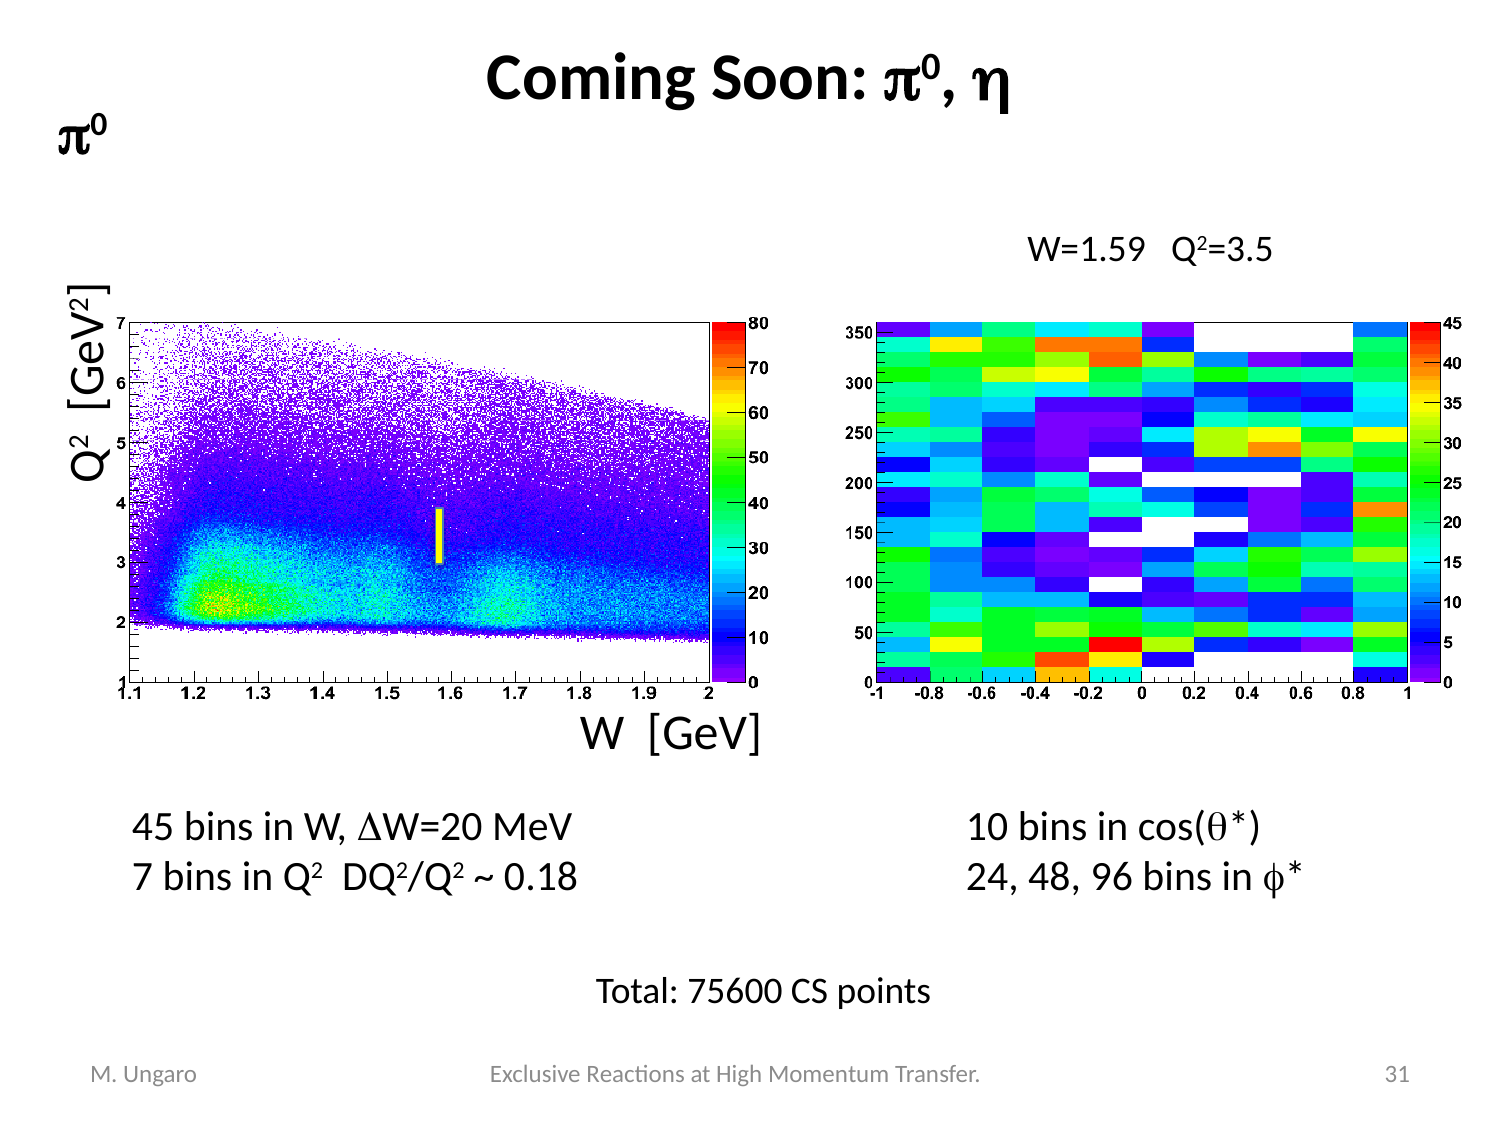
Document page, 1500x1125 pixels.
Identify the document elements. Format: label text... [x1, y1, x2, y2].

slide_number M. Ungaro [75, 1042, 425, 1103]
title Coming Soon: p0, h [75, 2, 1425, 143]
text_box 10 bins in cos(q*) 24, 48, 96 bins in f* [951, 791, 1321, 957]
text_box 45 bins in W, DW=20 MeV 7 bins in Q2 DQ2/Q2 ~ 0.18 [117, 791, 594, 957]
text_box Total: 75600 CS points [581, 958, 947, 1018]
text_box p0 [43, 87, 123, 173]
footer Exclusive Reactions at High Momentum Transfer. [453, 1042, 1018, 1103]
slide_number 31 [1018, 1042, 1425, 1103]
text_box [45, 216, 1474, 760]
